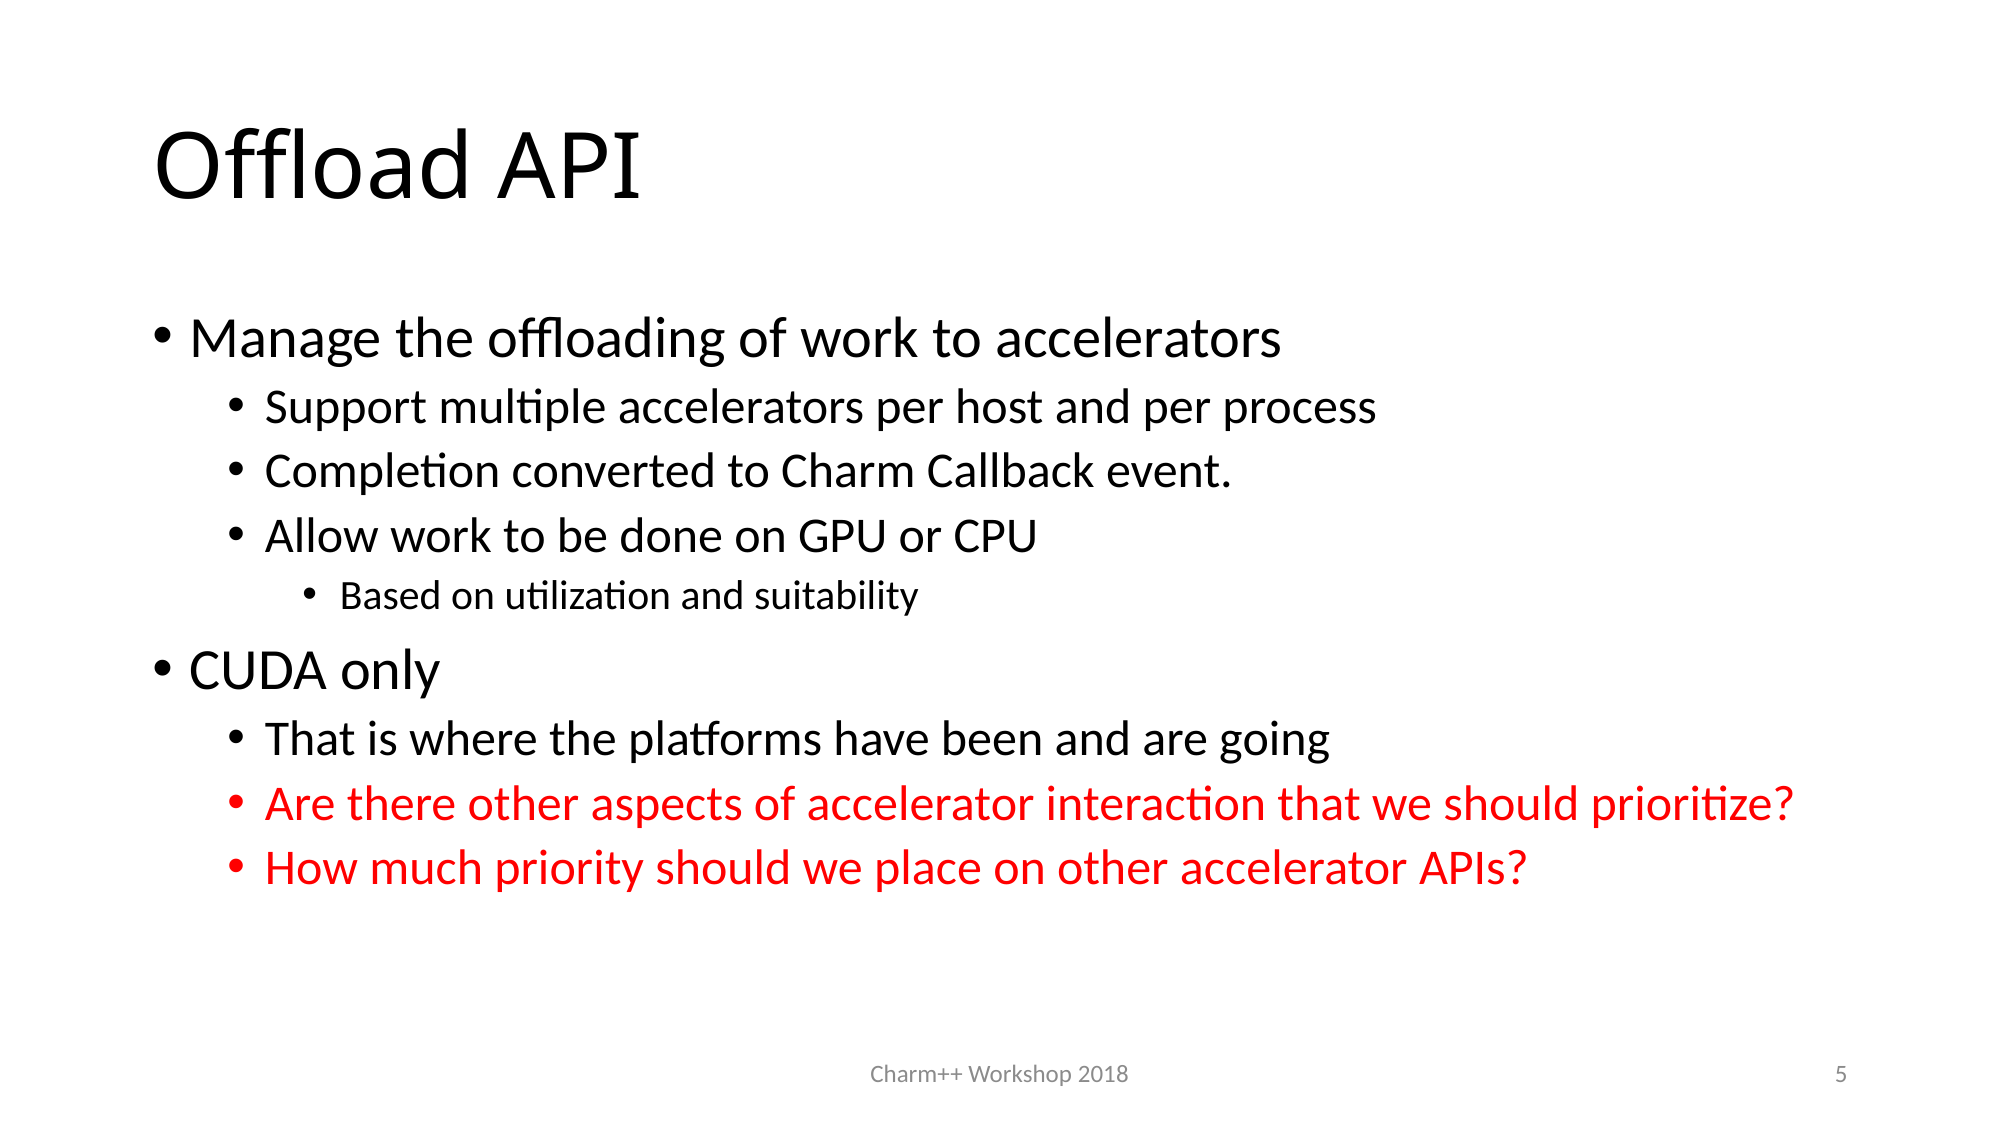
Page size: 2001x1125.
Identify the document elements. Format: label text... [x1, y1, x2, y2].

list Manage the offloading of work to accelerators Support multiple accelerators per host and per process Completion converted to Charm Callback event. Allow work to be done on GPU or CPU Based on utilization and suitability CUDA only That is where the platforms have been and are going Are there other aspects of accelerator interaction that we should prioritize? How much priority should we place on other accelerator APIs? [137, 299, 1863, 1014]
slide_number 5 [1412, 1042, 1863, 1103]
footer Charm++ Workshop 2018 [662, 1042, 1338, 1103]
title Offload API [137, 59, 1863, 278]
